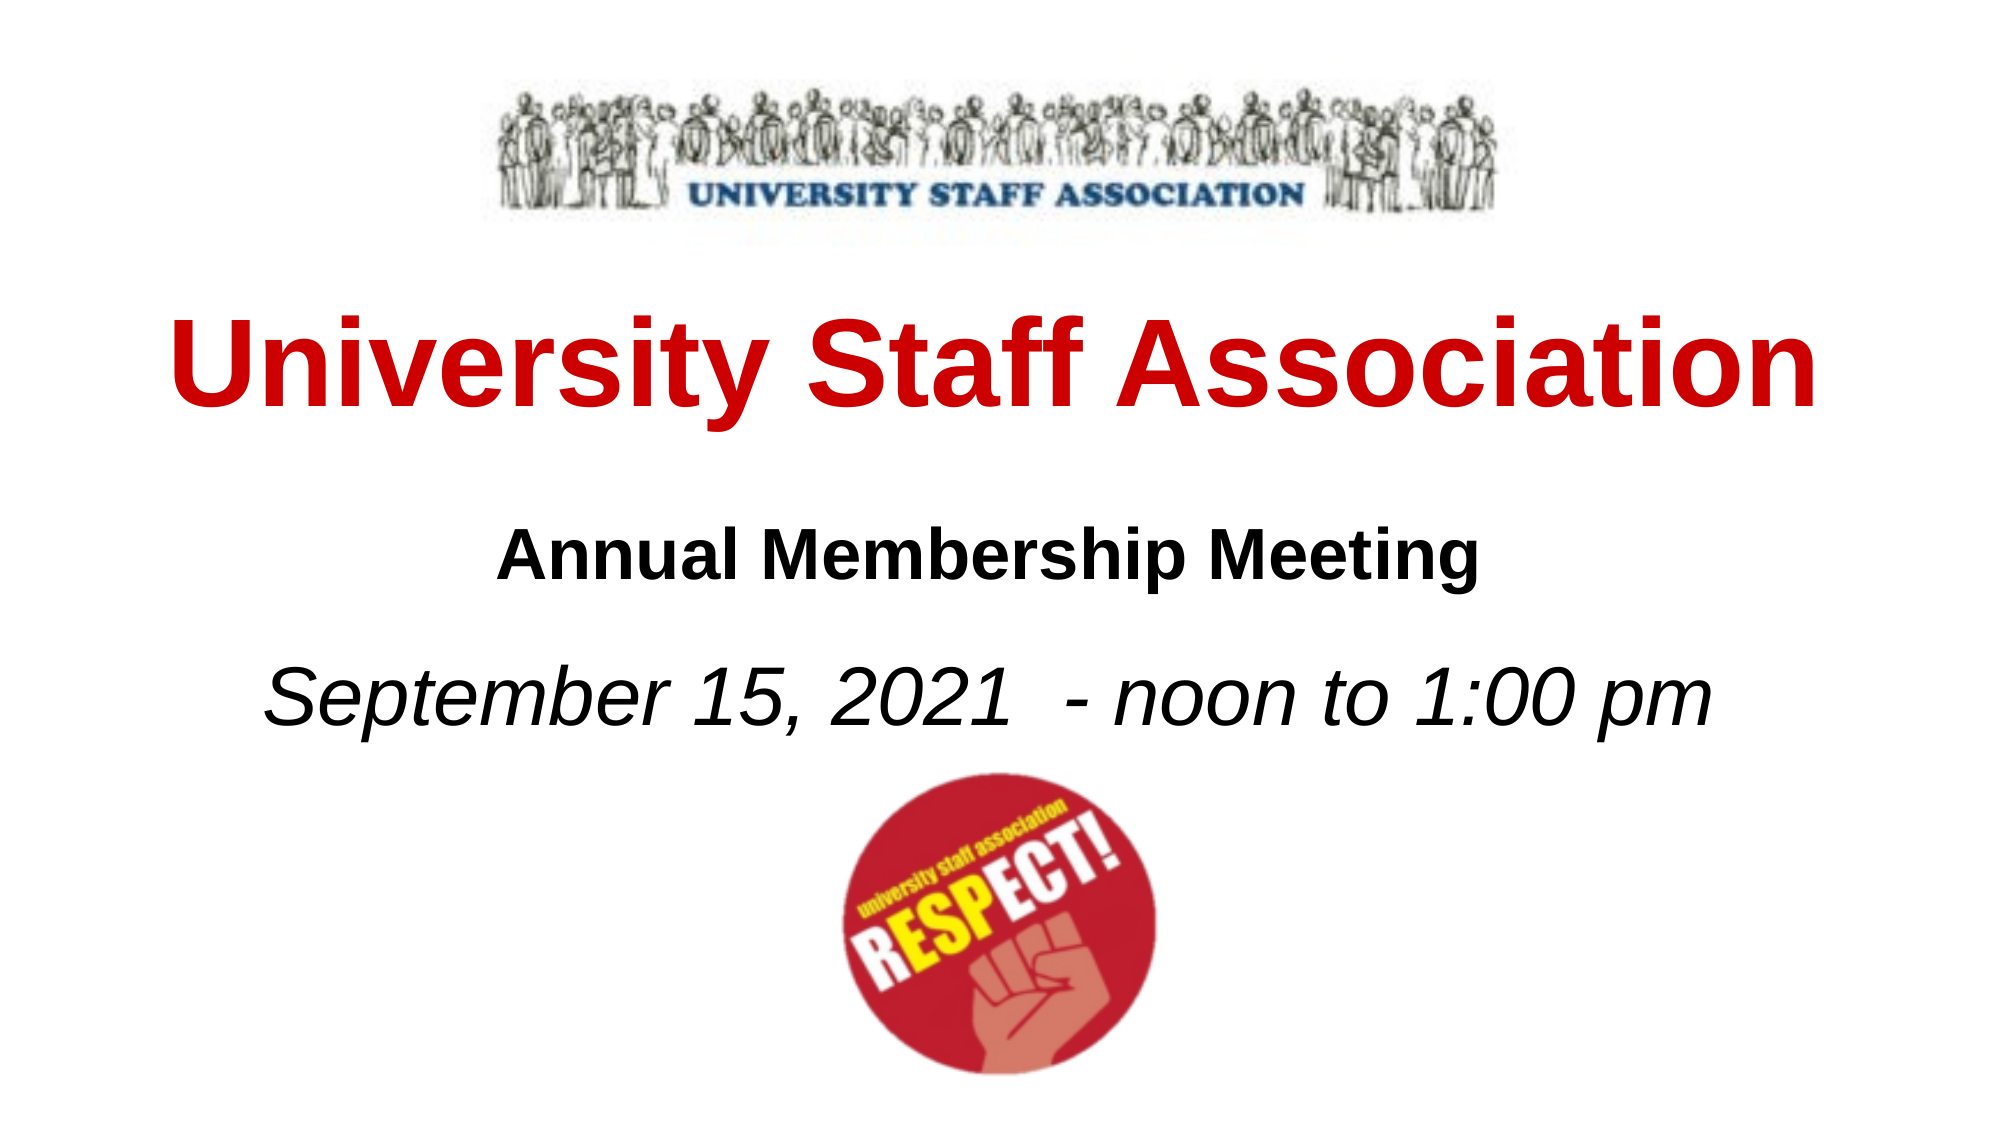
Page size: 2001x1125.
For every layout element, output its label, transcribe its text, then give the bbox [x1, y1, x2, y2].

text_box Annual Membership Meeting September 15, 2021 - noon to 1:00 pm [129, 476, 1849, 755]
picture [839, 770, 1161, 1079]
picture [411, 56, 1589, 246]
text_box University Staff Association [152, 266, 1943, 456]
